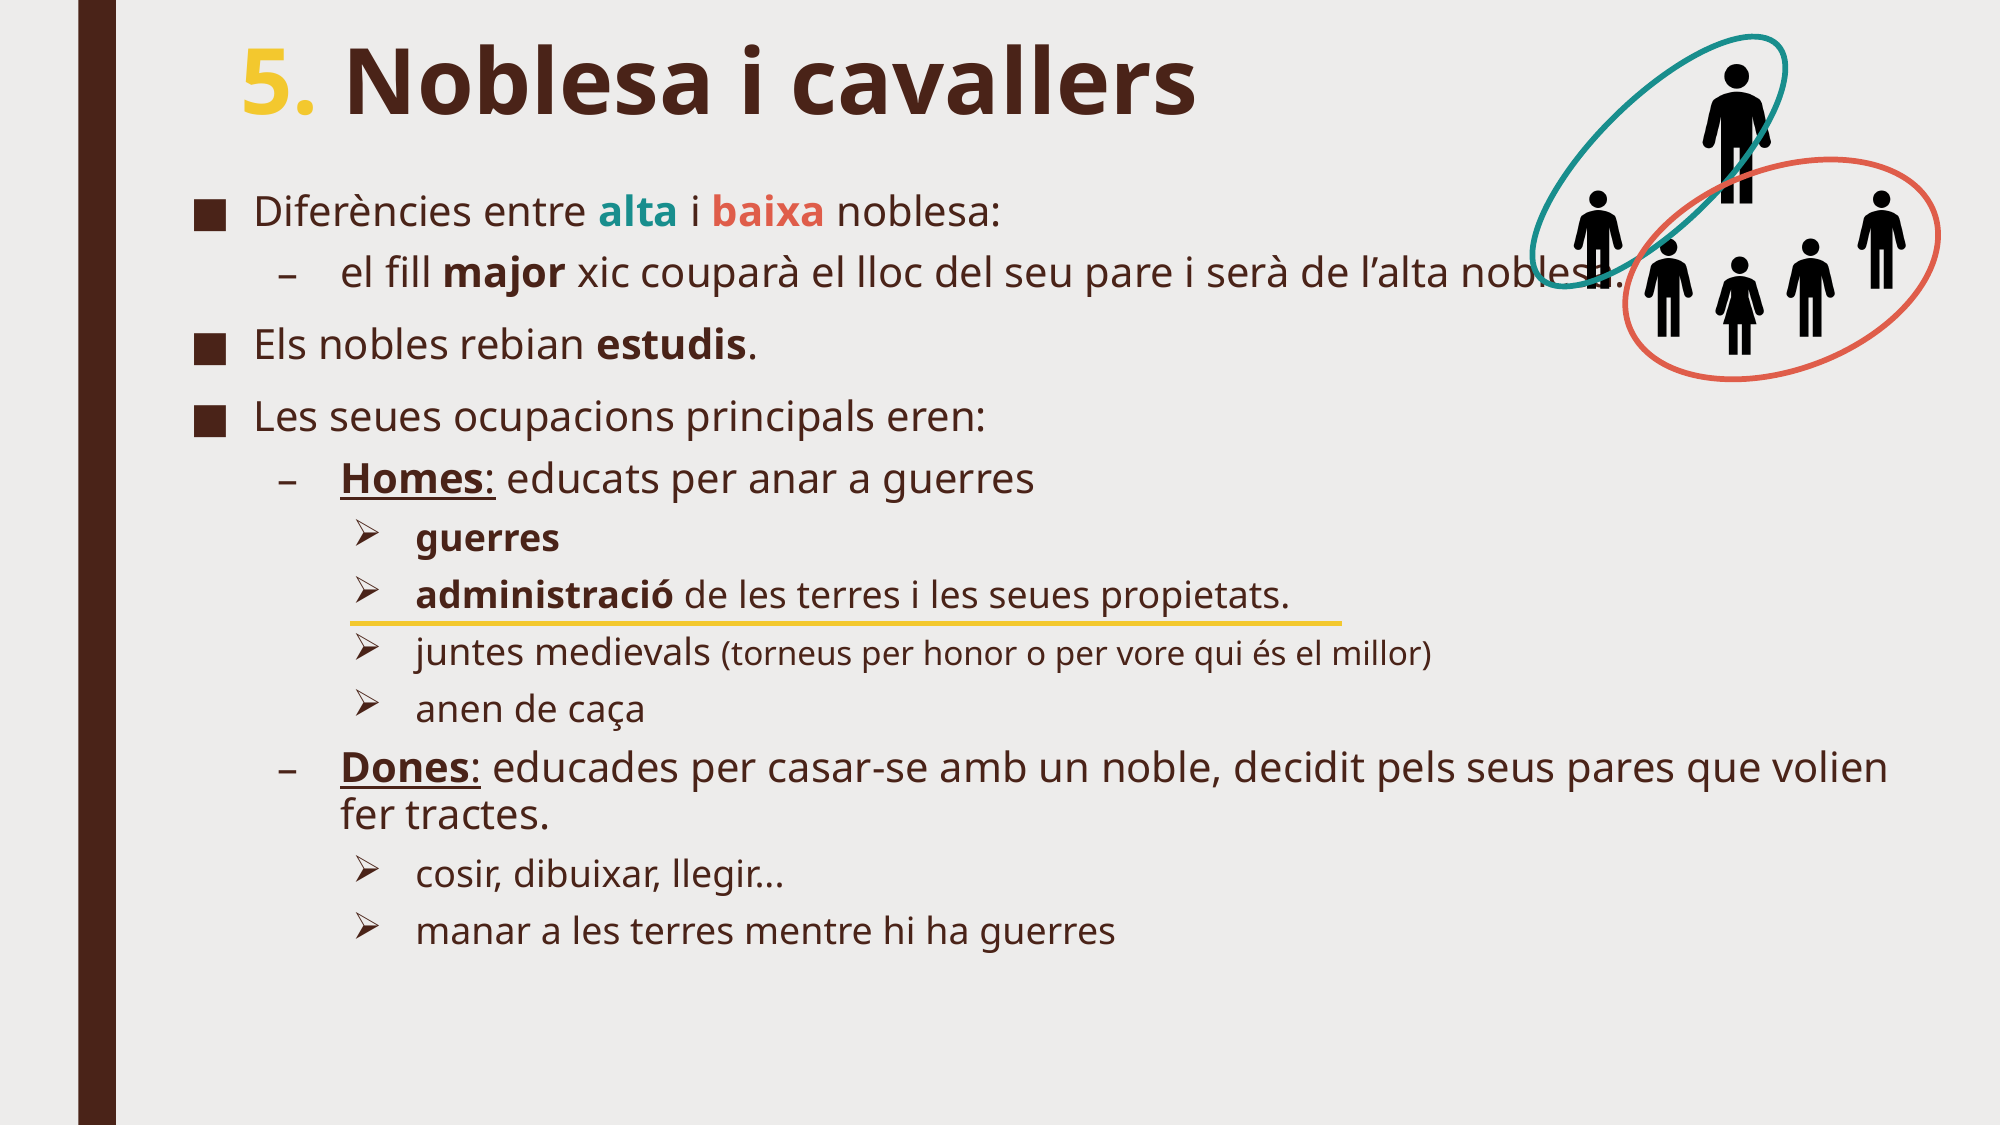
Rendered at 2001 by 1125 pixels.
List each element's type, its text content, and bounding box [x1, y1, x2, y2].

picture [1662, 59, 1811, 208]
text_box [1554, 72, 1679, 235]
text_box [1934, 205, 1941, 268]
picture [1545, 187, 1934, 358]
text_box [1529, 203, 1545, 286]
list Diferències entre alta i baixa noblesa: el fill major xic couparà el lloc del seu pare i serà de l’alta noblesa. Els nobles rebian estudis. Les seues ocupacions principals eren: Homes: educats per anar a guerres guerres administració de les terres i les seues propietats. juntes medievals (torneus per honor o per vore qui és el millor) anen de caça Dones: educades per casar-se amb un noble, decidit pels seus pares que volien fer tractes. cosir, dibuixar, llegir... manar a les terres mentre hi ha guerres [175, 180, 1970, 1097]
text_box [1632, 292, 1921, 383]
title 5. Noblesa i cavallers [225, 28, 1800, 148]
text_box [1652, 156, 1921, 253]
text_box [1683, 33, 1788, 59]
